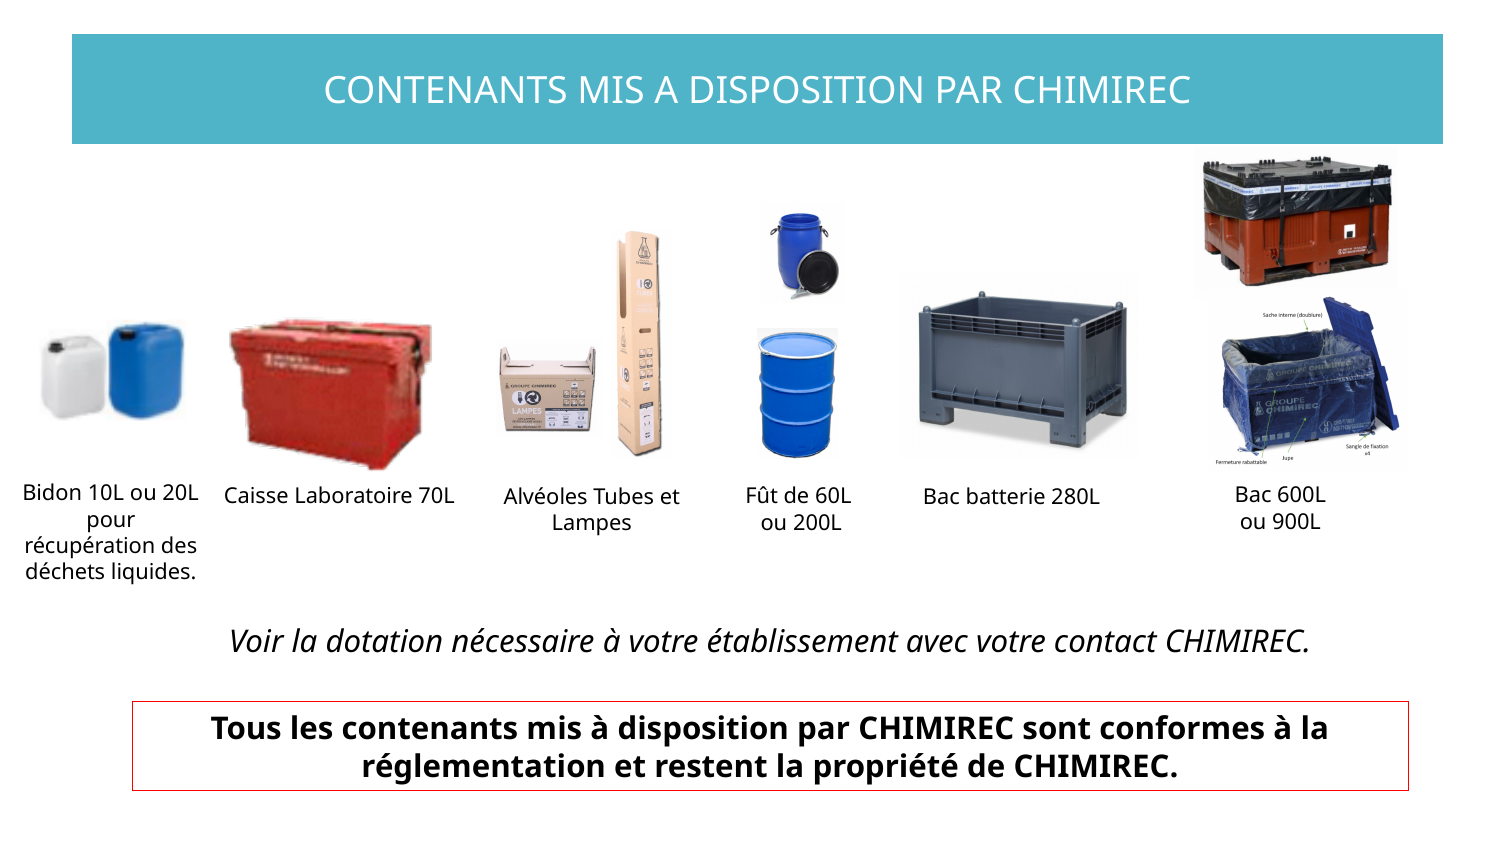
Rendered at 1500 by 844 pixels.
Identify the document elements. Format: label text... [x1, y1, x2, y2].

text_box Bac batterie 280L [869, 475, 1138, 517]
text_box Voir la dotation nécessaire à votre établissement avec votre contact CHIMIREC. [132, 613, 1409, 666]
picture [28, 309, 196, 437]
text_box Bidon 10L ou 20L pour récupération des déchets liquides. [6, 471, 216, 592]
text_box Tous les contenants mis à disposition par CHIMIREC sont conformes à la réglementation et restent la propriété de CHIMIREC. [132, 701, 1409, 791]
picture [899, 272, 1139, 459]
text_box Caisse Laboratoire 70L [198, 474, 481, 516]
text_box Bac 600L ou 900L [1138, 473, 1423, 541]
text_box Alvéoles Tubes et Lampes [450, 475, 733, 543]
picture [611, 228, 671, 459]
text_box Fût de 60L ou 200L [659, 474, 944, 542]
picture [1193, 147, 1409, 475]
picture [495, 339, 603, 437]
table_header CONTENANTS MIS A DISPOSITION PAR CHIMIREC [72, 34, 1443, 144]
picture [758, 201, 845, 303]
picture [219, 302, 442, 475]
picture [757, 328, 838, 459]
